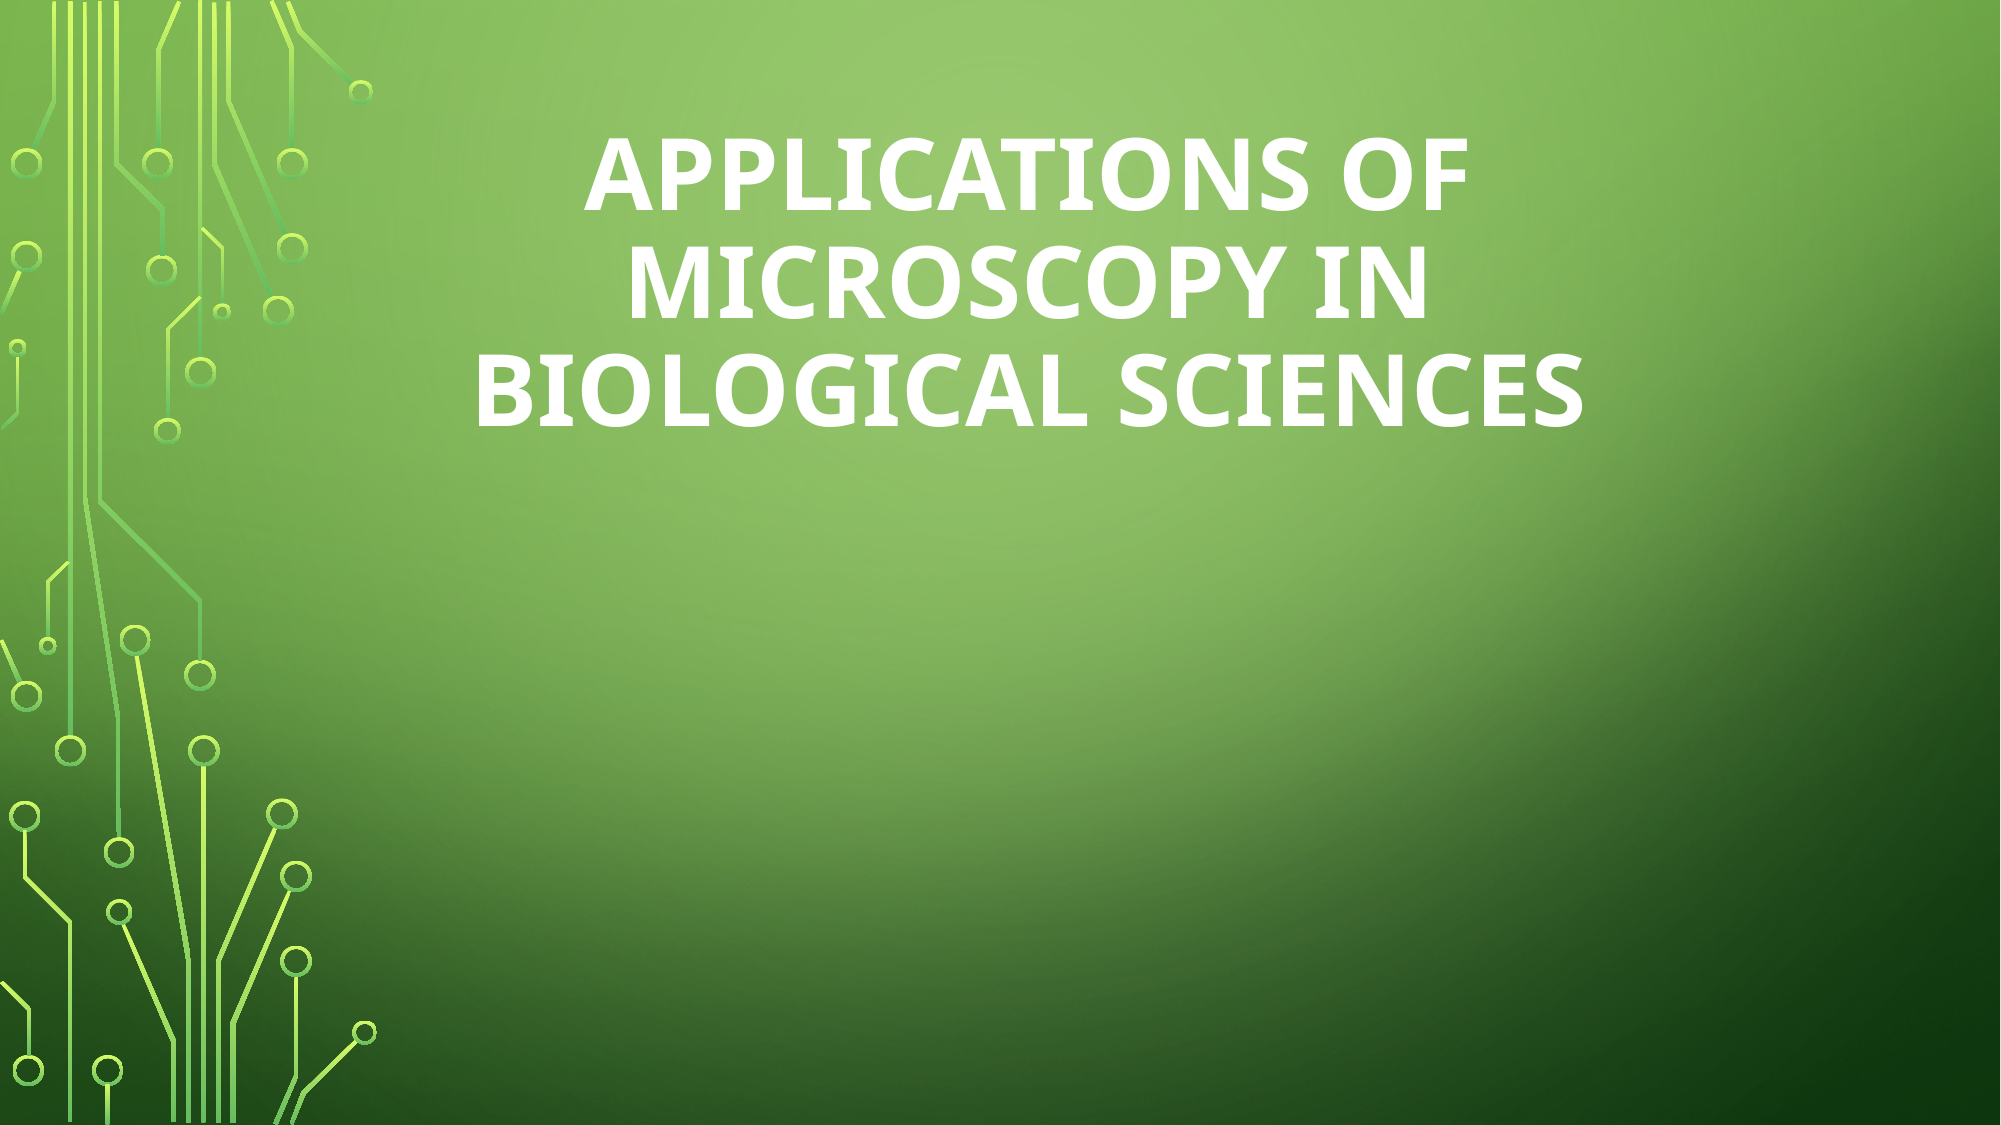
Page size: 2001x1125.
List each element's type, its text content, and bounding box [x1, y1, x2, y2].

title Applications of Microscopy in Biological Sciences [307, 184, 1750, 576]
